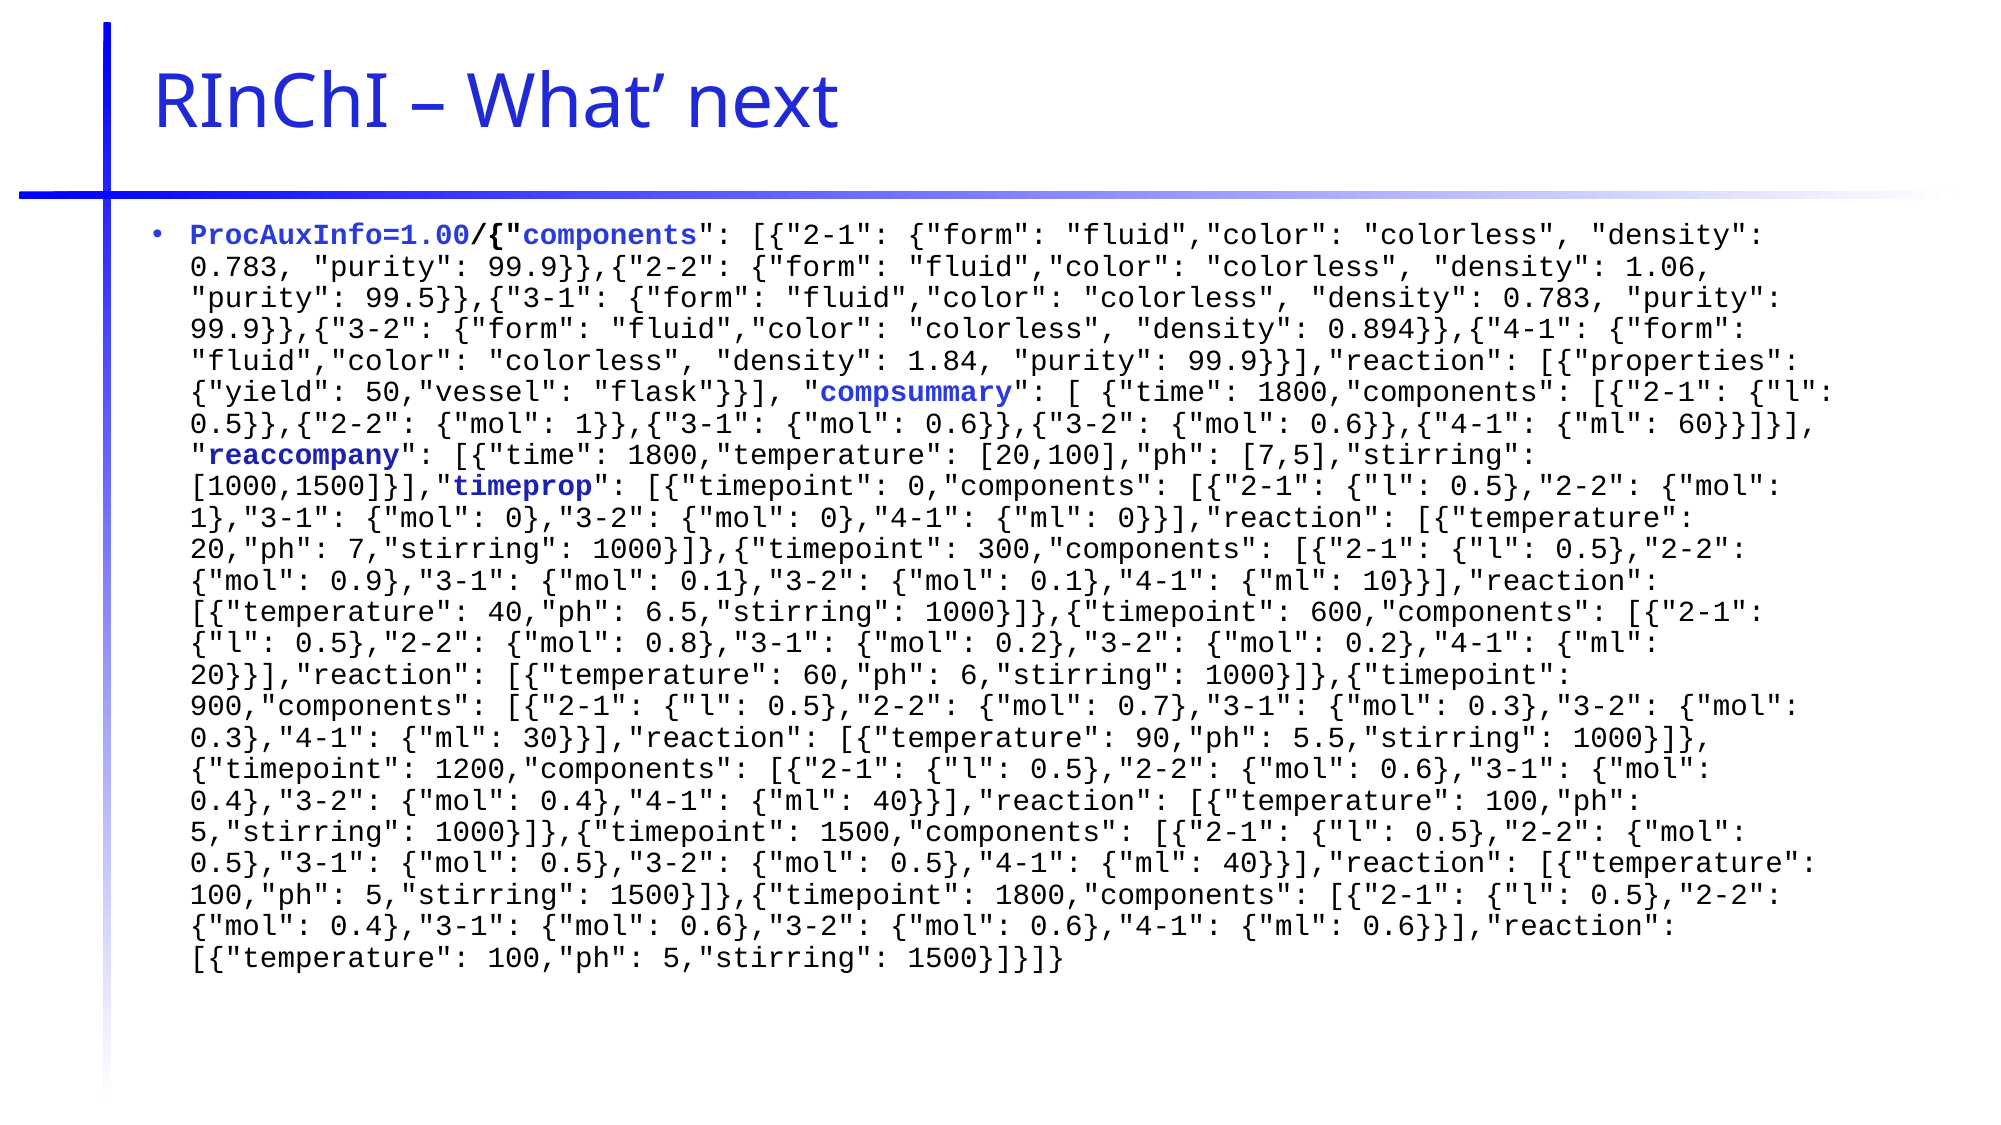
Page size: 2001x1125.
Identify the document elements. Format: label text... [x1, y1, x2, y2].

list ProcAuxInfo=1.00/{"components": [{"2-1": {"form": "fluid","color": "colorless", "density": 0.783, "purity": 99.9}},{"2-2": {"form": "fluid","color": "colorless", "density": 1.06, "purity": 99.5}},{"3-1": {"form": "fluid","color": "colorless", "density": 0.783, "purity": 99.9}},{"3-2": {"form": "fluid","color": "colorless", "density": 0.894}},{"4-1": {"form": "fluid","color": "colorless", "density": 1.84, "purity": 99.9}}],"reaction": [{"properties": {"yield": 50,"vessel": "flask"}}], "compsummary": [ {"time": 1800,"components": [{"2-1": {"l": 0.5}},{"2-2": {"mol": 1}},{"3-1": {"mol": 0.6}},{"3-2": {"mol": 0.6}},{"4-1": {"ml": 60}}]}], "reaccompany": [{"time": 1800,"temperature": [20,100],"ph": [7,5],"stirring": [1000,1500]}],"timeprop": [{"timepoint": 0,"components": [{"2-1": {"l": 0.5},"2-2": {"mol": 1},"3-1": {"mol": 0},"3-2": {"mol": 0},"4-1": {"ml": 0}}],"reaction": [{"temperature": 20,"ph": 7,"stirring": 1000}]},{"timepoint": 300,"components": [{"2-1": {"l": 0.5},"2-2": {"mol": 0.9},"3-1": {"mol": 0.1},"3-2": {"mol": 0.1},"4-1": {"ml": 10}}],"reaction": [{"temperature": 40,"ph": 6.5,"stirring": 1000}]},{"timepoint": 600,"components": [{"2-1": {"l": 0.5},"2-2": {"mol": 0.8},"3-1": {"mol": 0.2},"3-2": {"mol": 0.2},"4-1": {"ml": 20}}],"reaction": [{"temperature": 60,"ph": 6,"stirring": 1000}]},{"timepoint": 900,"components": [{"2-1": {"l": 0.5},"2-2": {"mol": 0.7},"3-1": {"mol": 0.3},"3-2": {"mol": 0.3},"4-1": {"ml": 30}}],"reaction": [{"temperature": 90,"ph": 5.5,"stirring": 1000}]},{"timepoint": 1200,"components": [{"2-1": {"l": 0.5},"2-2": {"mol": 0.6},"3-1": {"mol": 0.4},"3-2": {"mol": 0.4},"4-1": {"ml": 40}}],"reaction": [{"temperature": 100,"ph": 5,"stirring": 1000}]},{"timepoint": 1500,"components": [{"2-1": {"l": 0.5},"2-2": {"mol": 0.5},"3-1": {"mol": 0.5},"3-2": {"mol": 0.5},"4-1": {"ml": 40}}],"reaction": [{"temperature": 100,"ph": 5,"stirring": 1500}]},{"timepoint": 1800,"components": [{"2-1": {"l": 0.5},"2-2": {"mol": 0.4},"3-1": {"mol": 0.6},"3-2": {"mol": 0.6},"4-1": {"ml": 0.6}}],"reaction": [{"temperature": 100,"ph": 5,"stirring": 1500}]}]} [137, 211, 1863, 1014]
title RInChI – What’ next [137, 22, 1863, 184]
